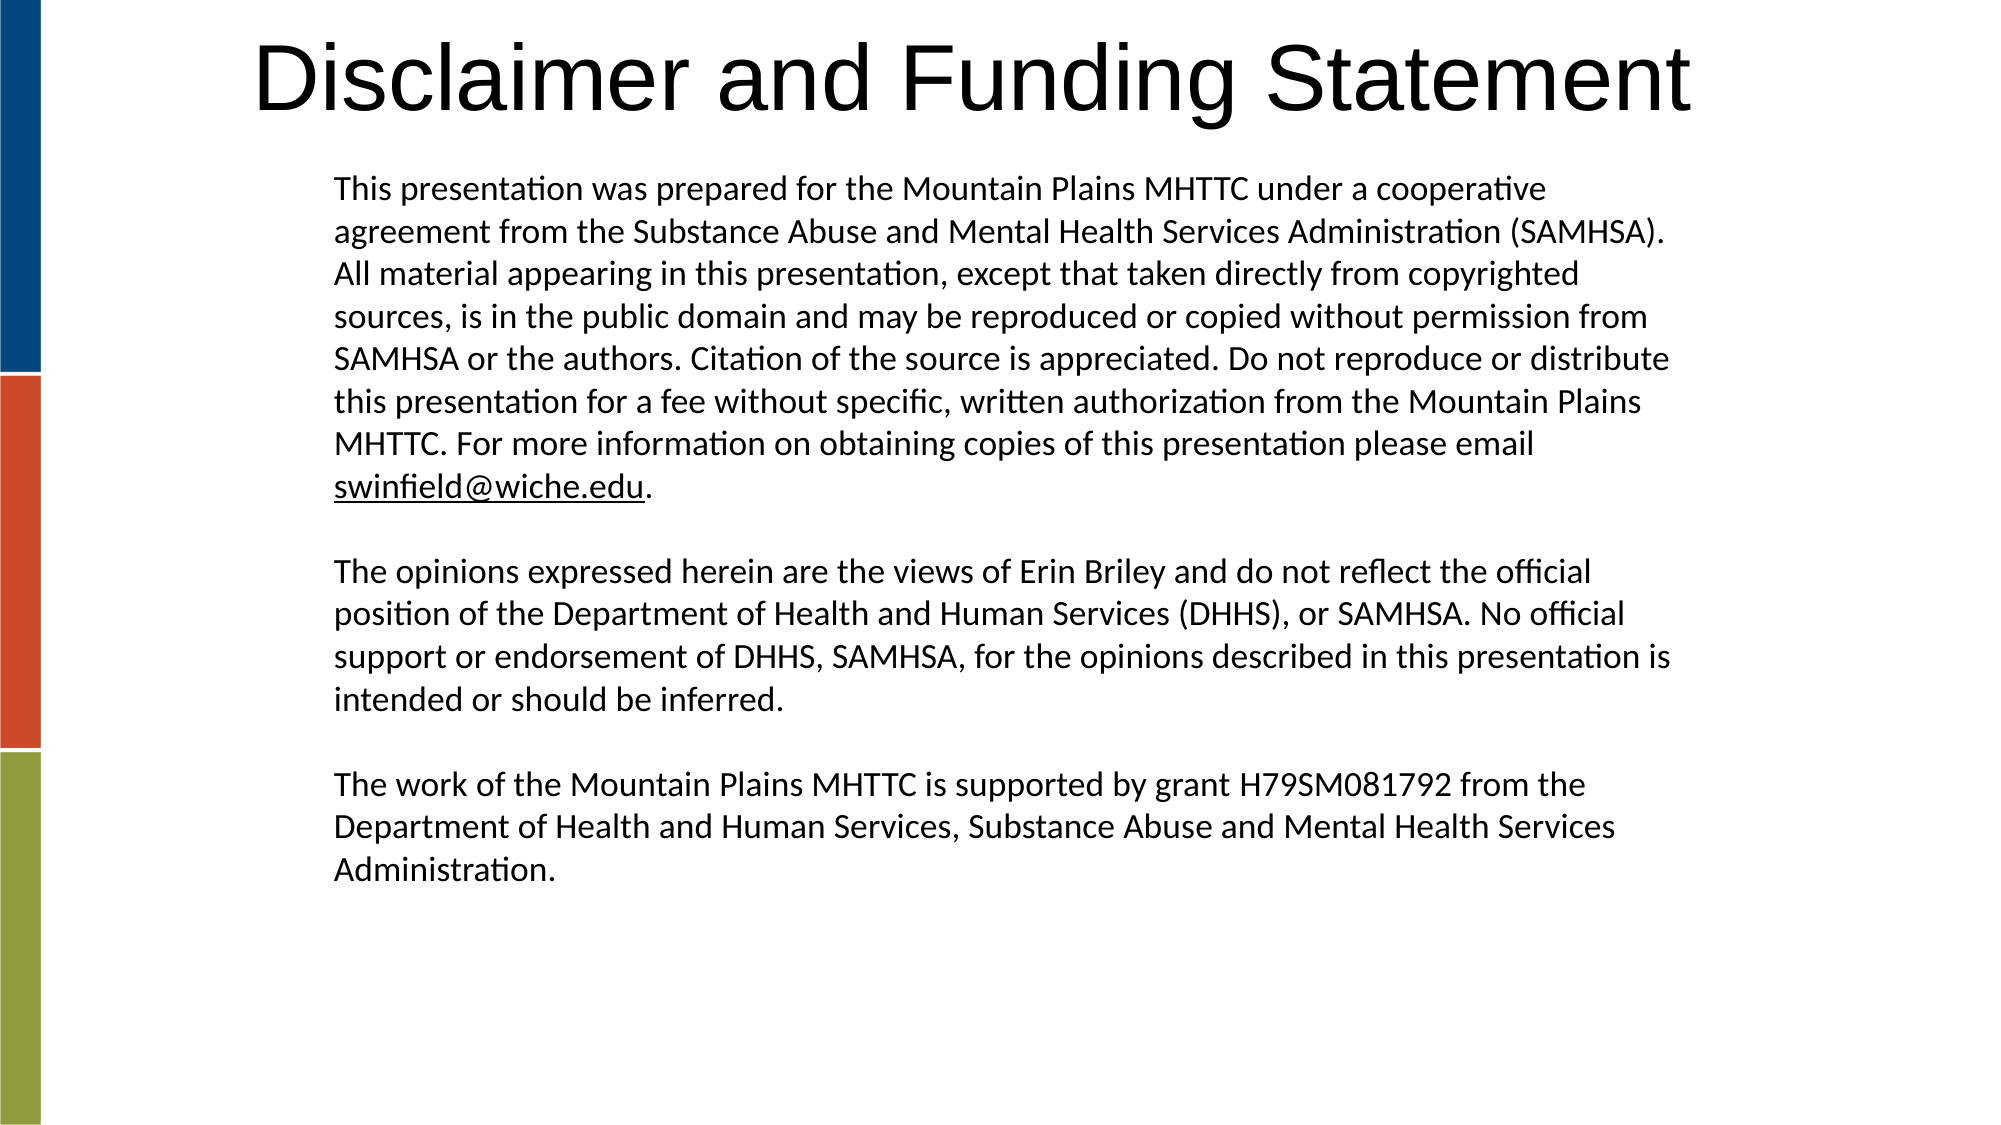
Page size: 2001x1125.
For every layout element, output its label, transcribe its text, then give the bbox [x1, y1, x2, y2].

text_box This presentation was prepared for the Mountain Plains MHTTC under a cooperative agreement from the Substance Abuse and Mental Health Services Administration (SAMHSA). All material appearing in this presentation, except that taken directly from copyrighted sources, is in the public domain and may be reproduced or copied without permission from SAMHSA or the authors. Citation of the source is appreciated. Do not reproduce or distribute this presentation for a fee without specific, written authorization from the Mountain Plains MHTTC. For more information on obtaining copies of this presentation please email swinfield@wiche.edu. The opinions expressed herein are the views of Erin Briley and do not reflect the official position of the Department of Health and Human Services (DHHS), or SAMHSA. No official support or endorsement of DHHS, SAMHSA, for the opinions described in this presentation is intended or should be inferred. The work of the Mountain Plains MHTTC is supported by grant H79SM081792 from the Department of Health and Human Services, Substance Abuse and Mental Health Services Administration. [326, 157, 1688, 896]
text_box Disclaimer and Funding Statement [52, 21, 1893, 138]
picture [1, 0, 40, 1124]
